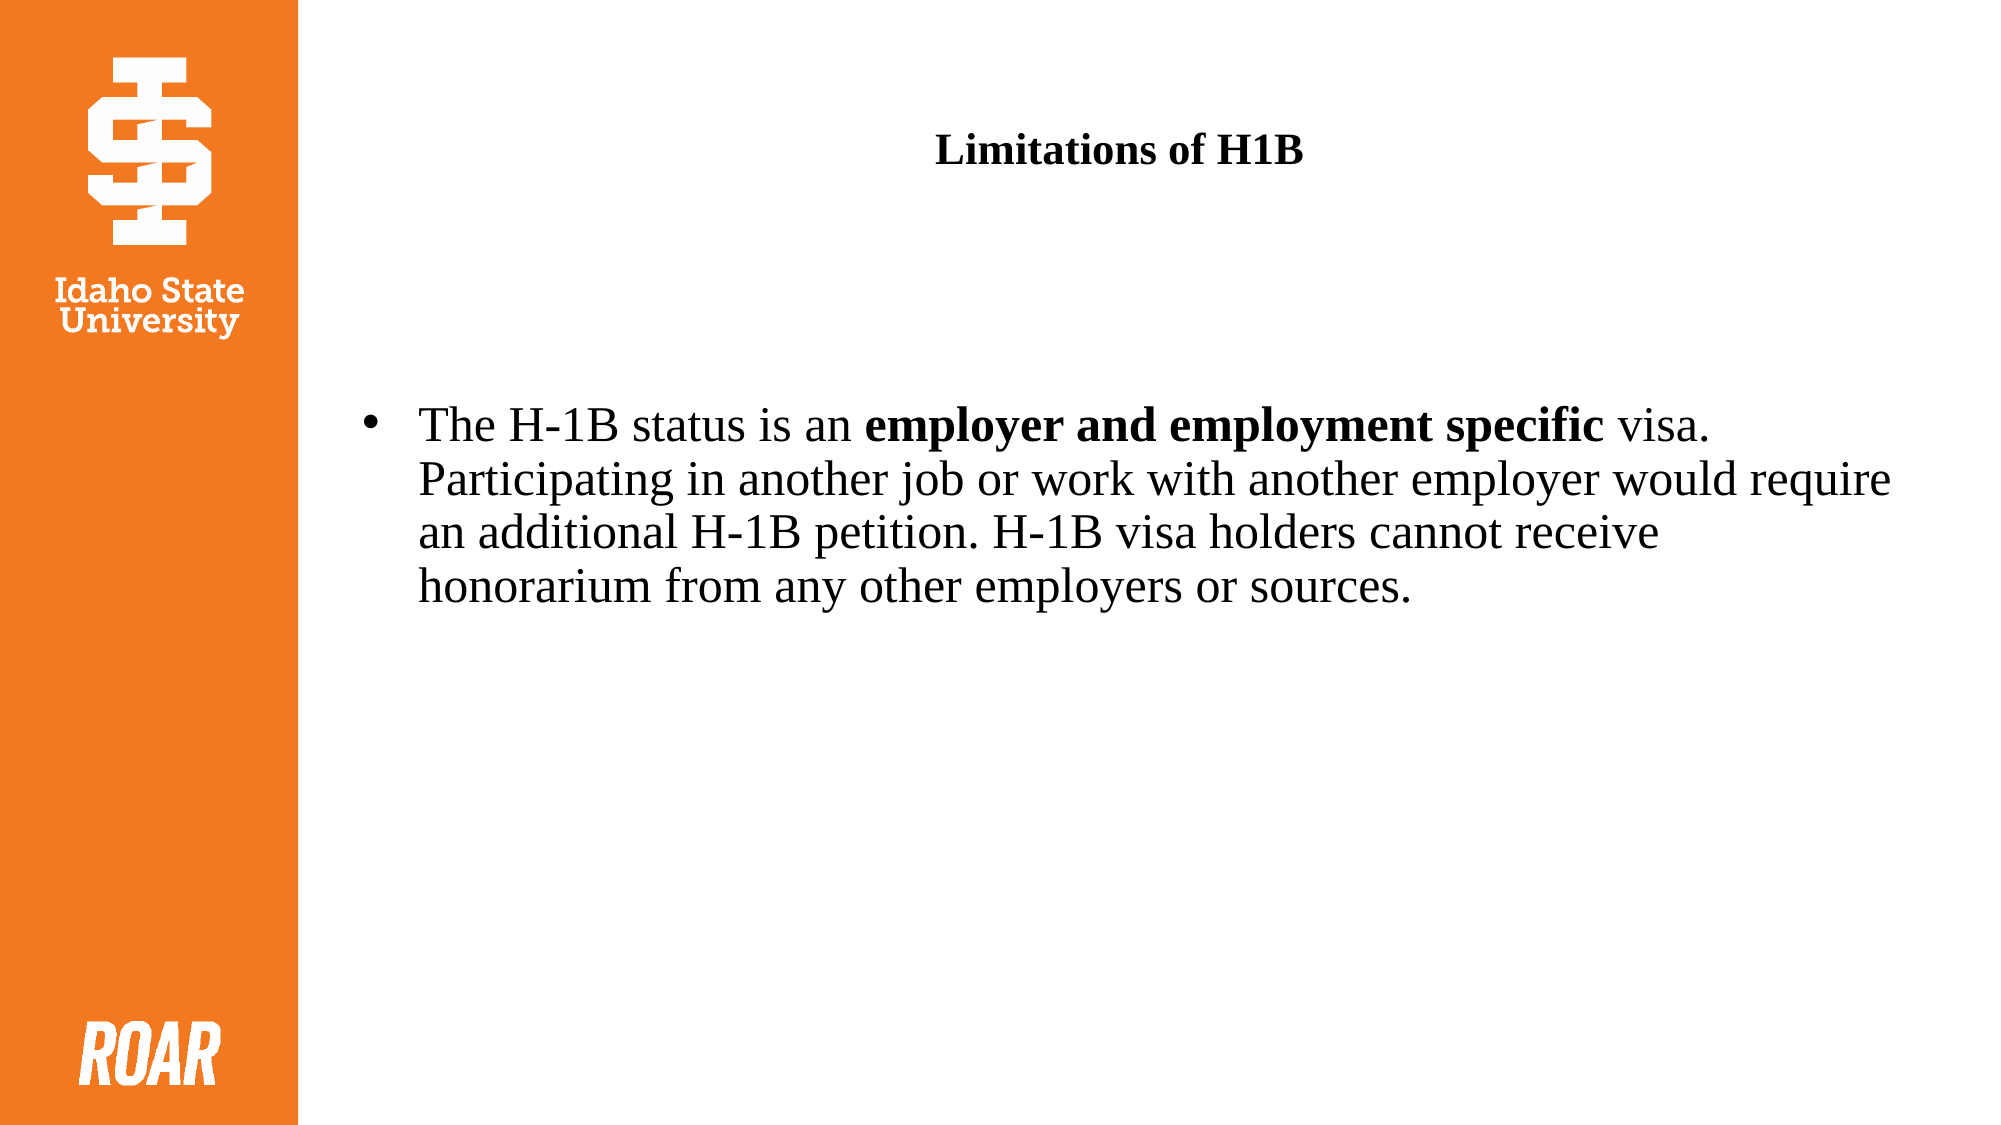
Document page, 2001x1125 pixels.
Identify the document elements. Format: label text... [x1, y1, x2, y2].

picture [71, 1017, 228, 1089]
list The H-1B status is an employer and employment specific visa. Participating in another job or work with another employer would require an additional H-1B petition. H-1B visa holders cannot receive honorarium from any other employers or sources. [328, 299, 1913, 1089]
title Limitations of H1B [328, 21, 1913, 237]
picture [41, 36, 258, 361]
